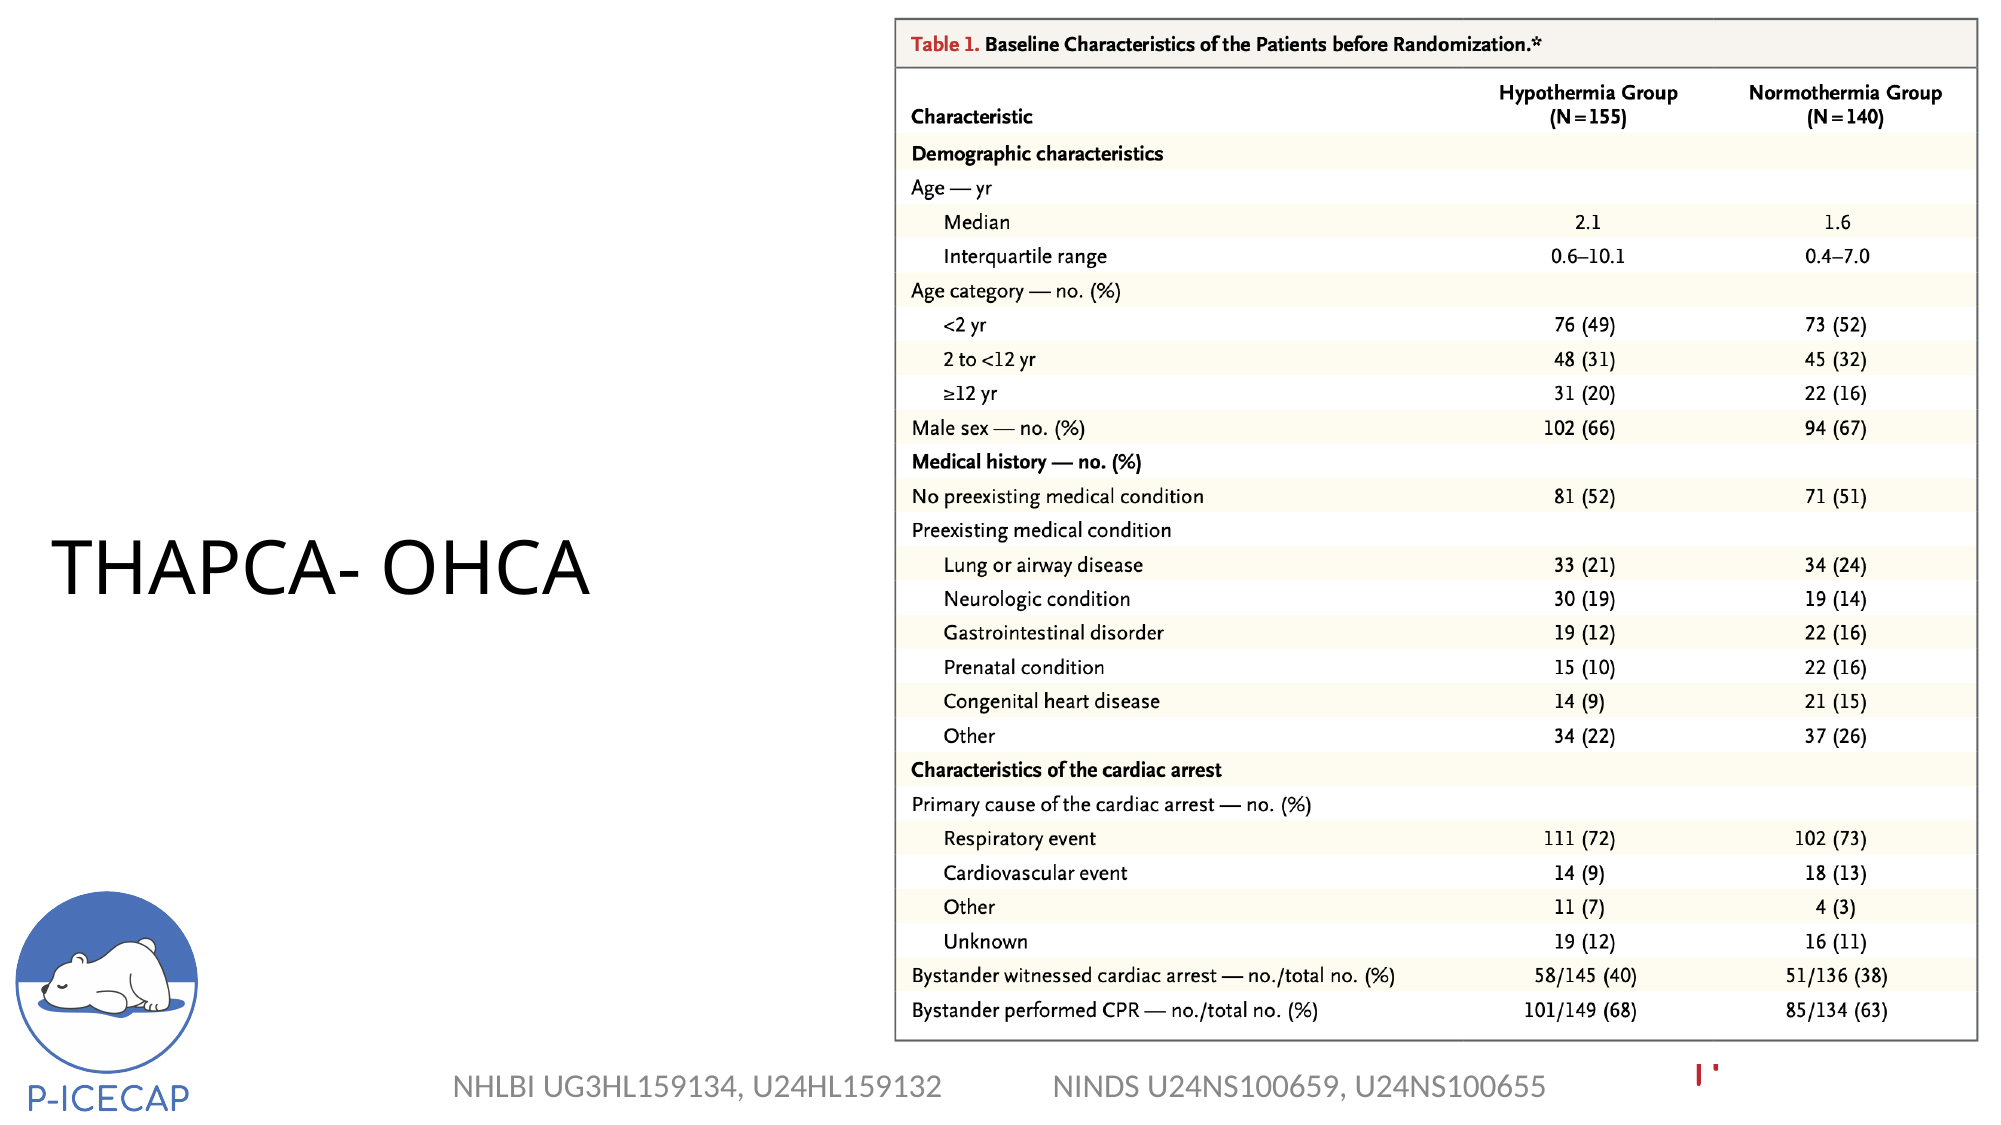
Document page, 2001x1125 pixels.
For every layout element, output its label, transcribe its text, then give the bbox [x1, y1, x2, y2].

picture [15, 891, 198, 1121]
text_box THAPCA- OHCA [30, 509, 824, 616]
picture [880, 8, 2001, 1125]
